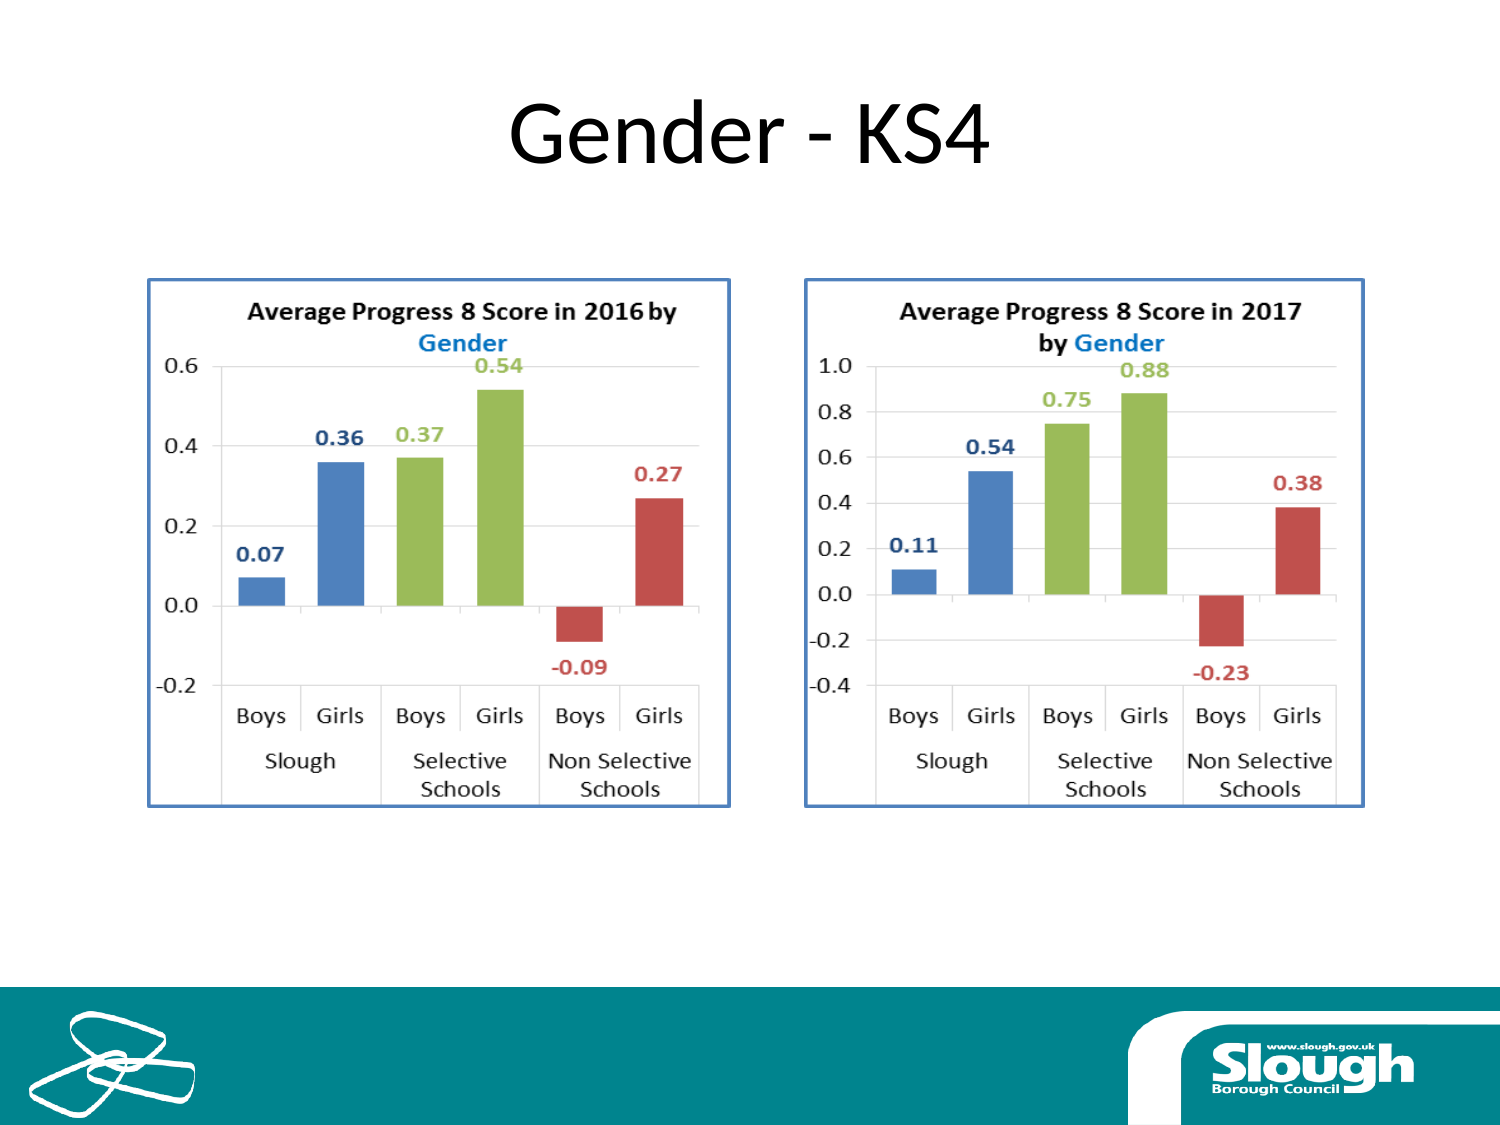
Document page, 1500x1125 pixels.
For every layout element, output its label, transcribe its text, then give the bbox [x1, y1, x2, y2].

picture [1127, 1011, 1500, 1125]
title Gender - KS4 [75, 45, 1425, 209]
text_box [0, 987, 1500, 1125]
picture [804, 278, 1365, 808]
picture [29, 1011, 195, 1118]
picture [147, 278, 731, 808]
